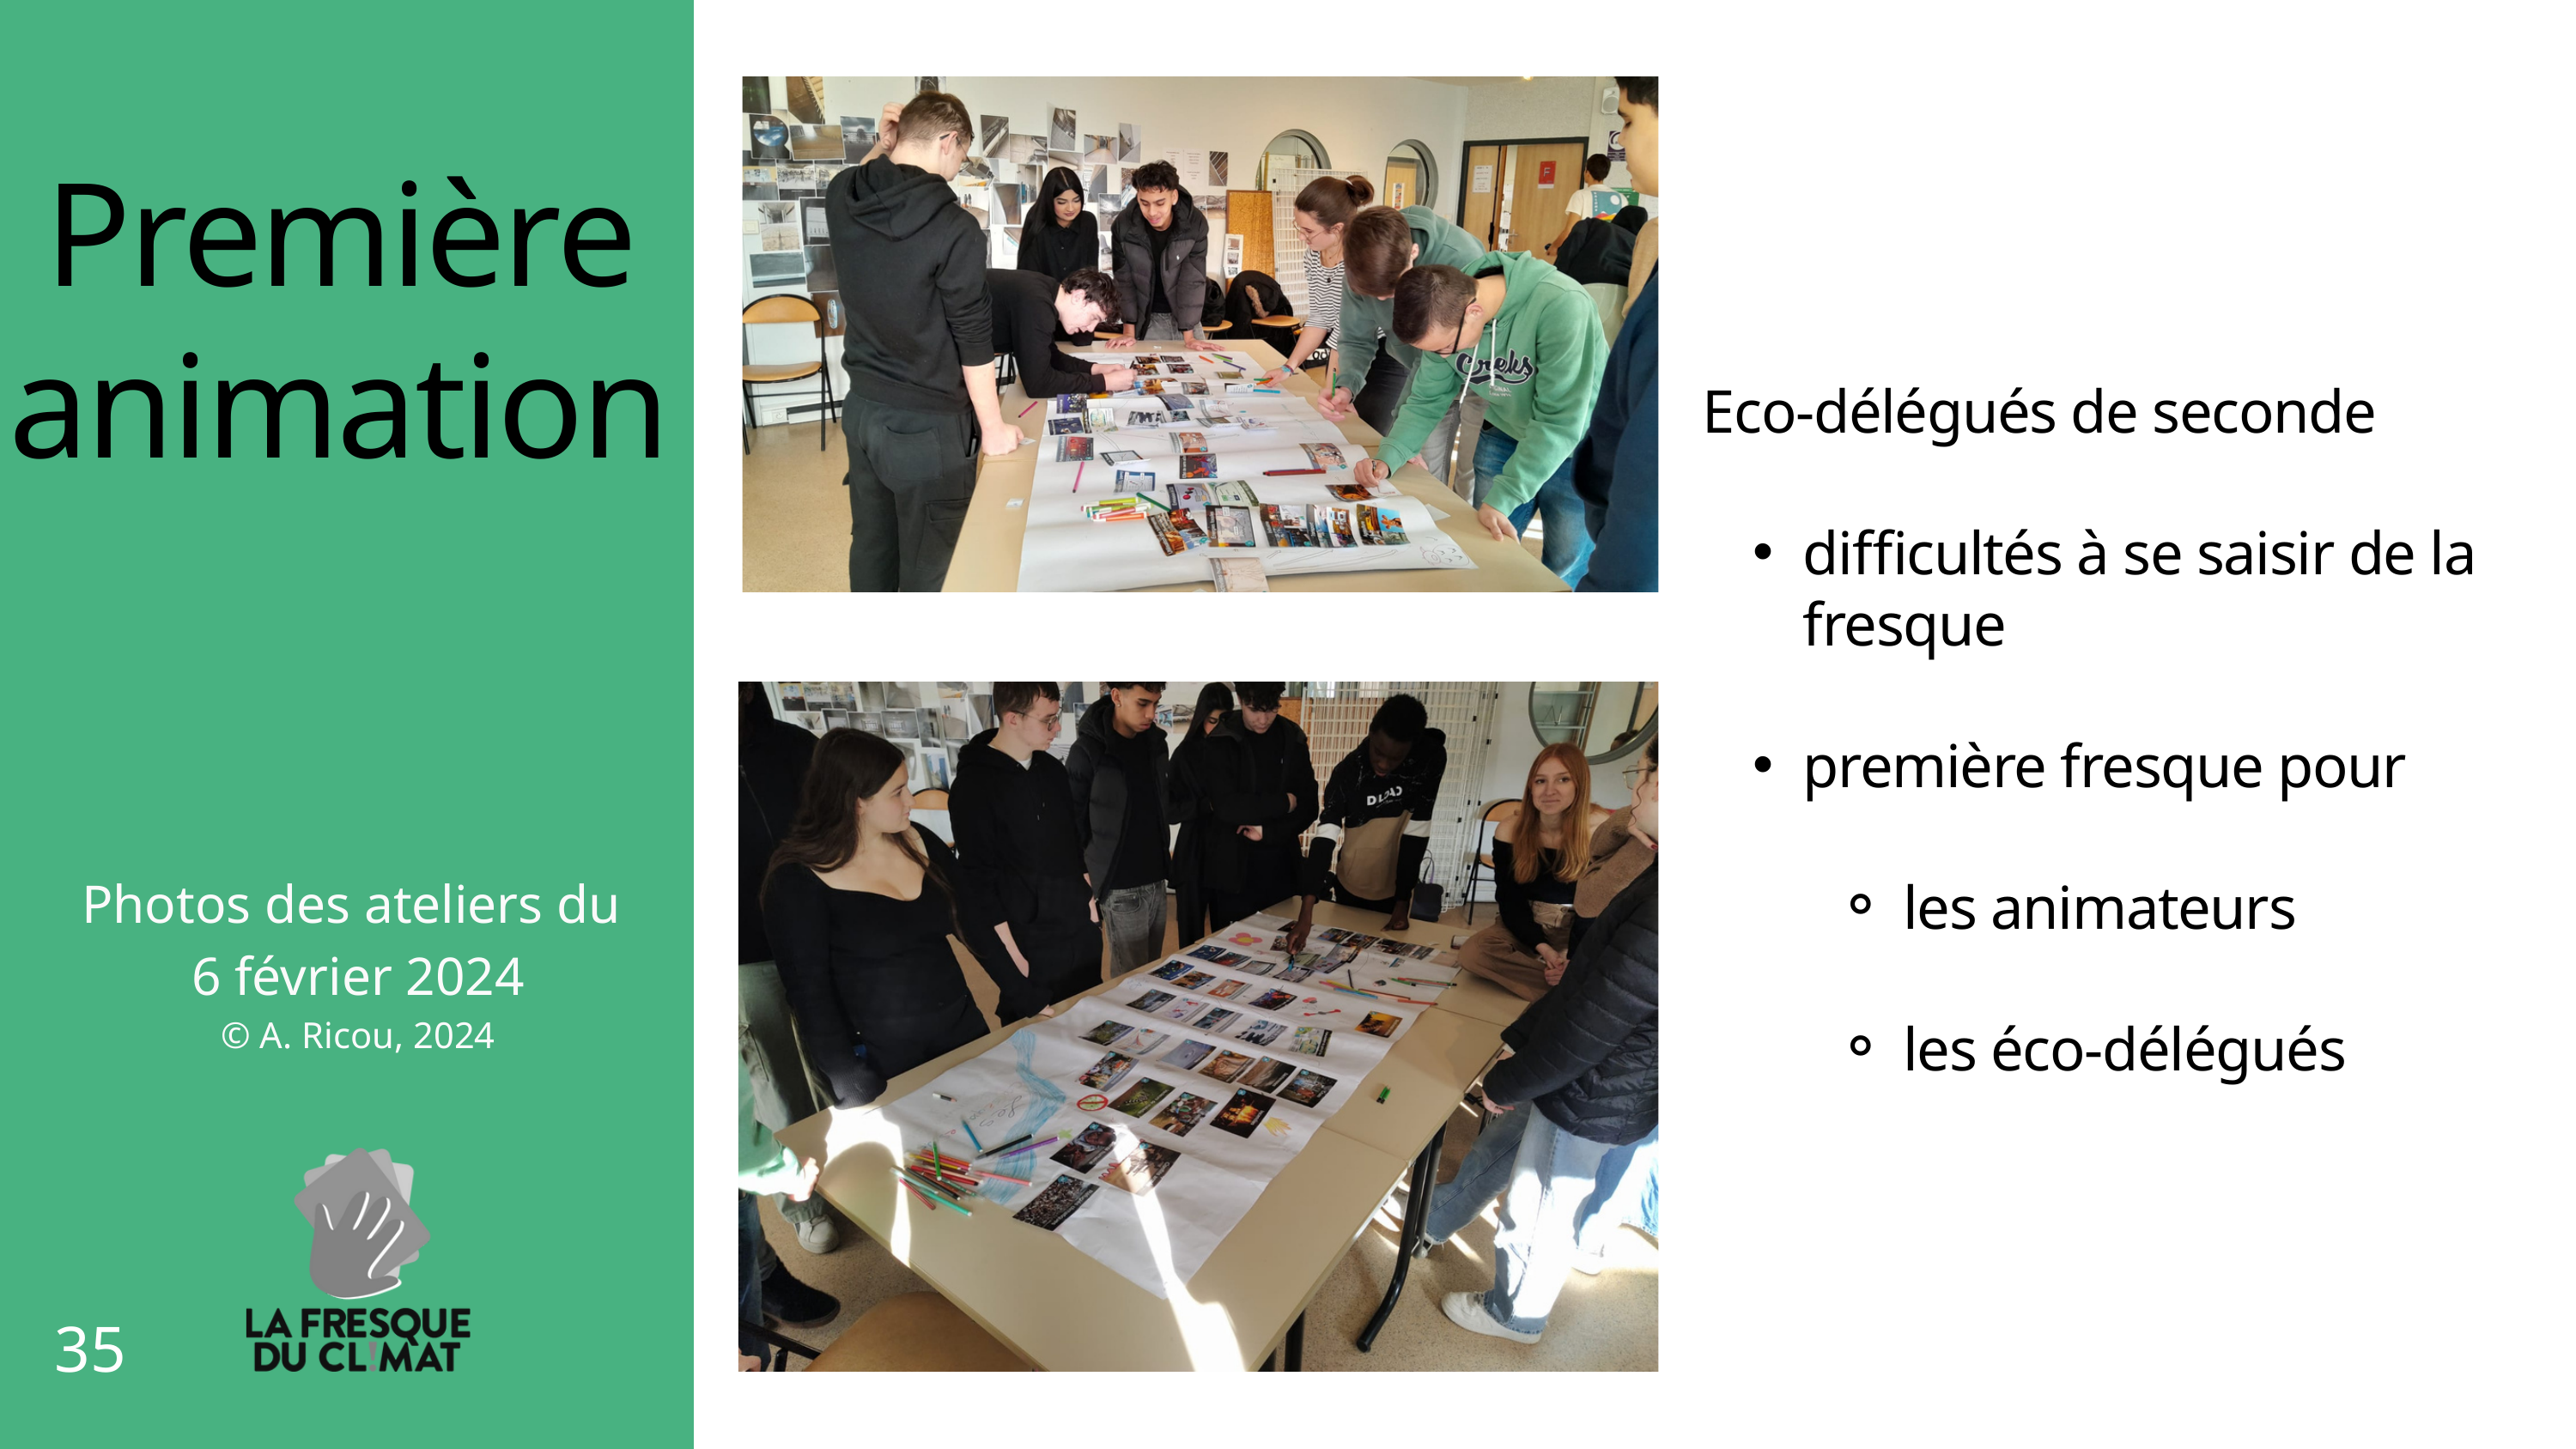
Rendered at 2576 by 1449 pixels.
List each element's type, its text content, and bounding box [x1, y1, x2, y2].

text_box [738, 682, 1659, 1372]
text_box [742, 76, 1659, 593]
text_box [0, 0, 695, 1449]
text_box Eco-délégués de seconde difficultés à se saisir de la fresque première fresque pour les animateurs les éco-délégués [1702, 373, 2506, 1082]
